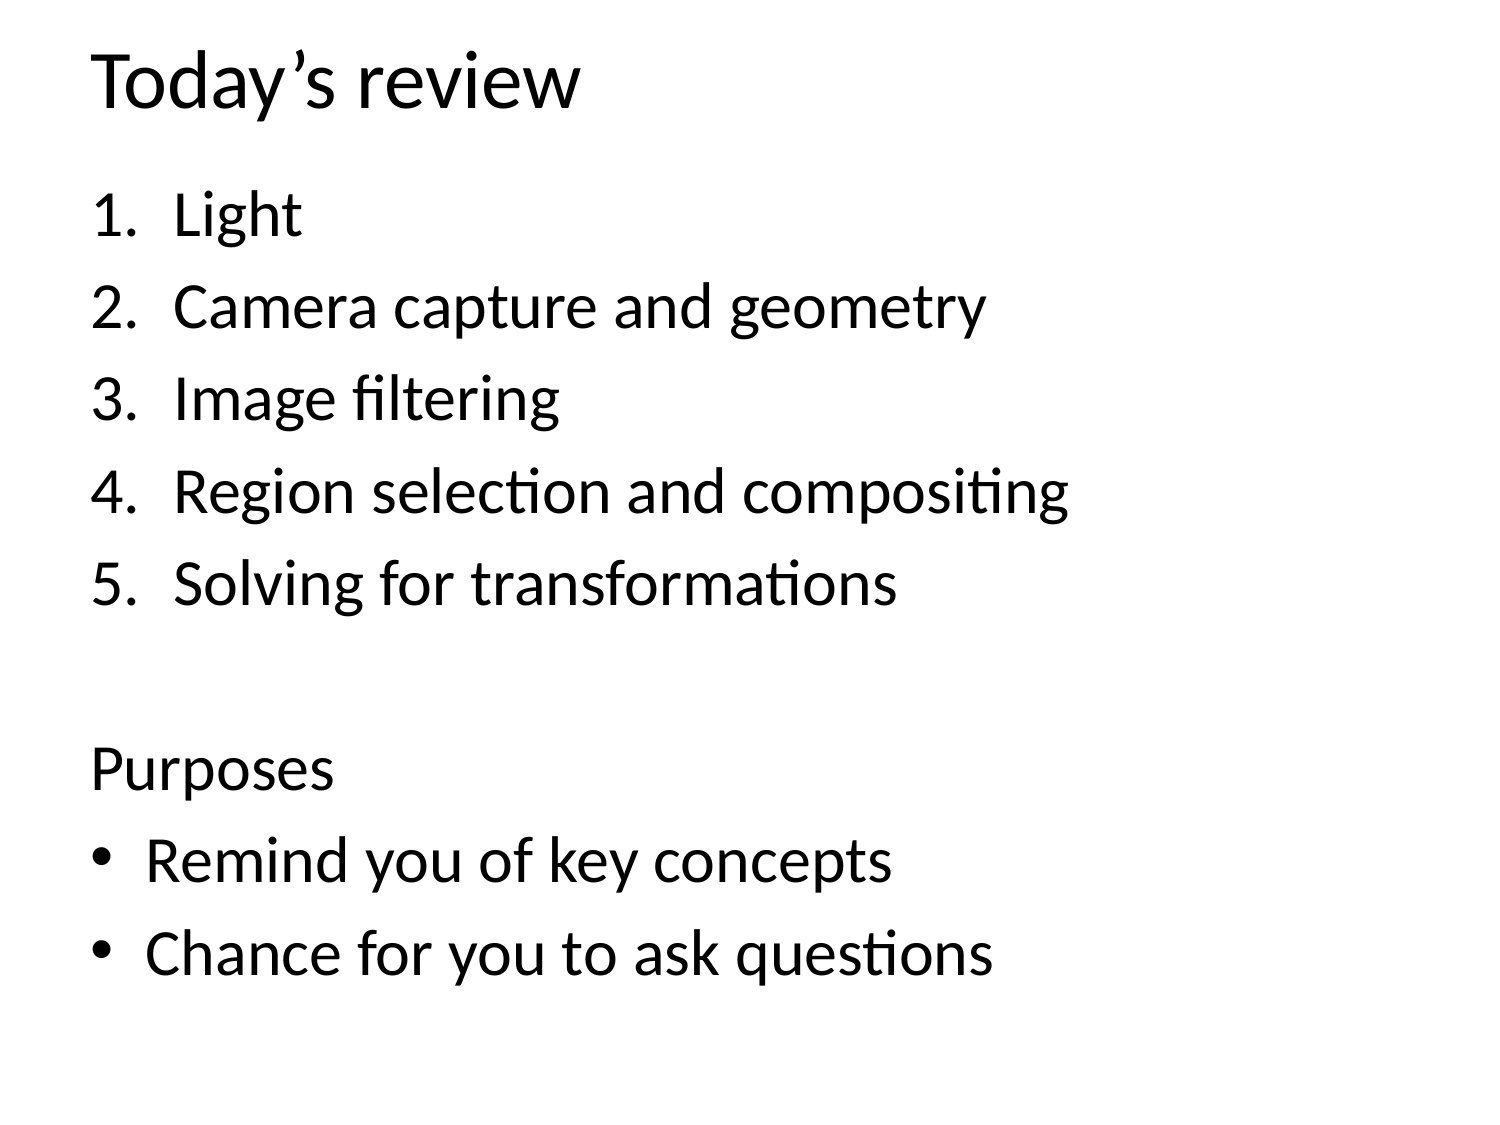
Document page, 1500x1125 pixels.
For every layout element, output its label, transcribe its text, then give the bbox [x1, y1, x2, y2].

title Today’s review [74, 0, 1426, 151]
list Light Camera capture and geometry Image filtering Region selection and compositing Solving for transformations Purposes Remind you of key concepts Chance for you to ask questions [74, 162, 1426, 1006]
